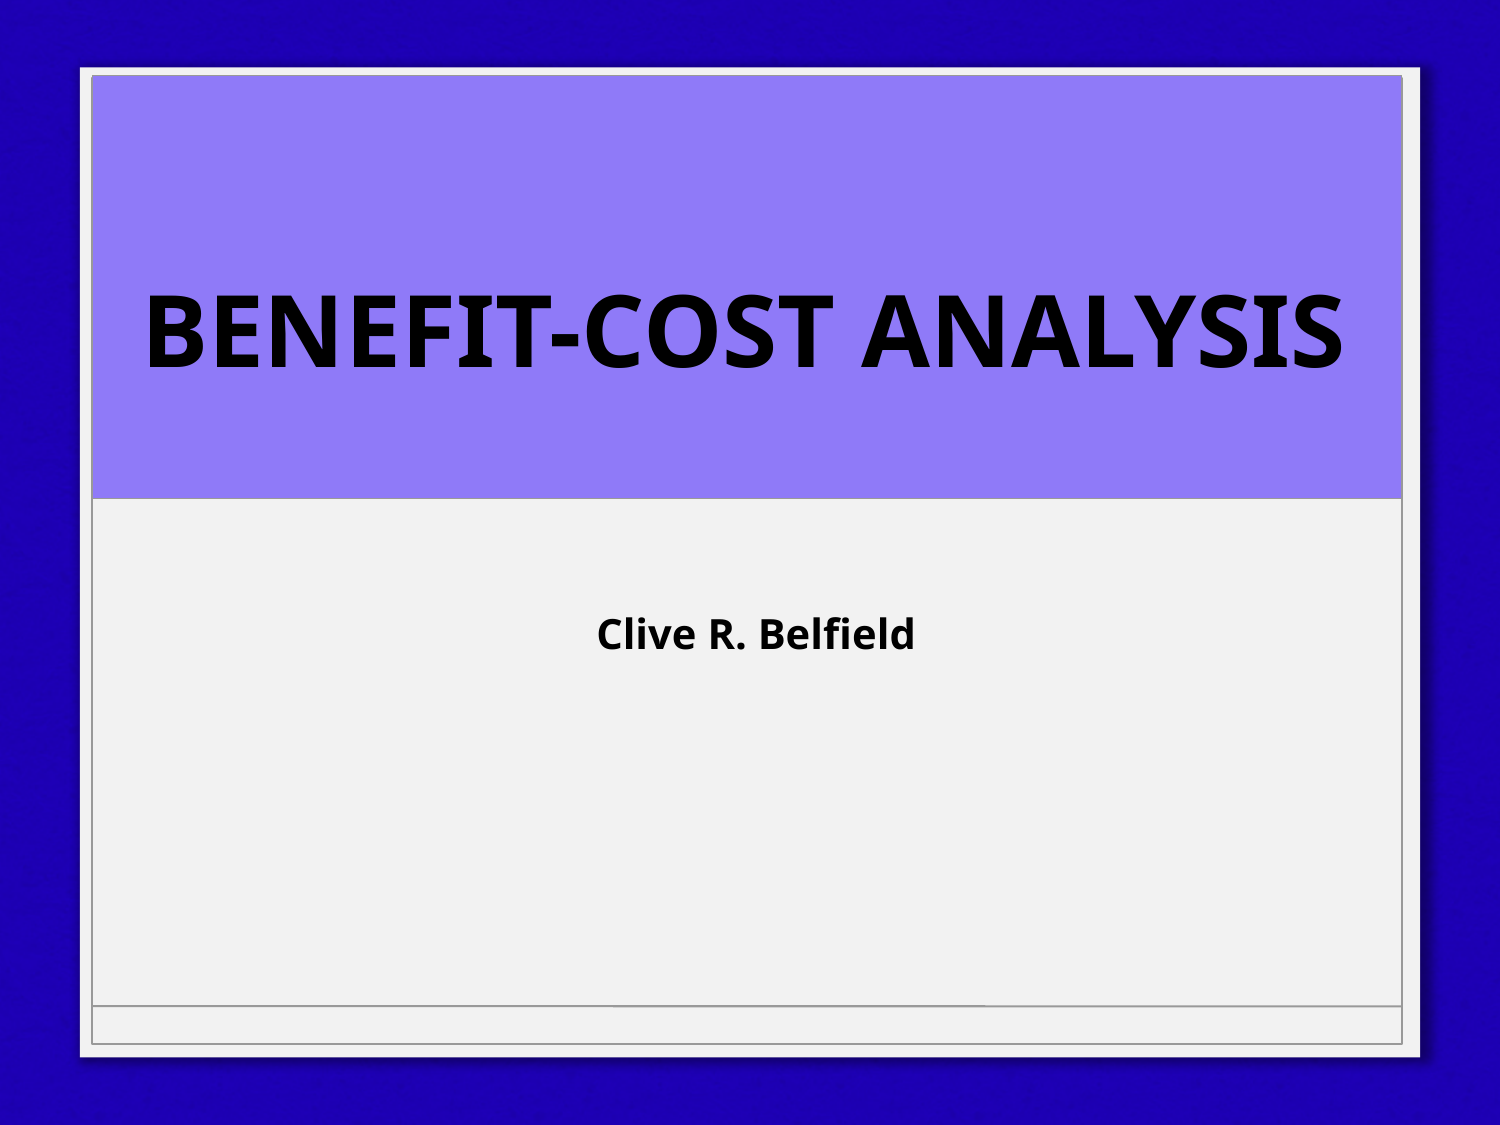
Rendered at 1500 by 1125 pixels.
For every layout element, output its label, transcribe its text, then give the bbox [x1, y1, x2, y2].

subtitle Clive R. Belfield [112, 600, 1400, 1025]
title BENEFIT-COST ANALYSIS [87, 137, 1400, 475]
